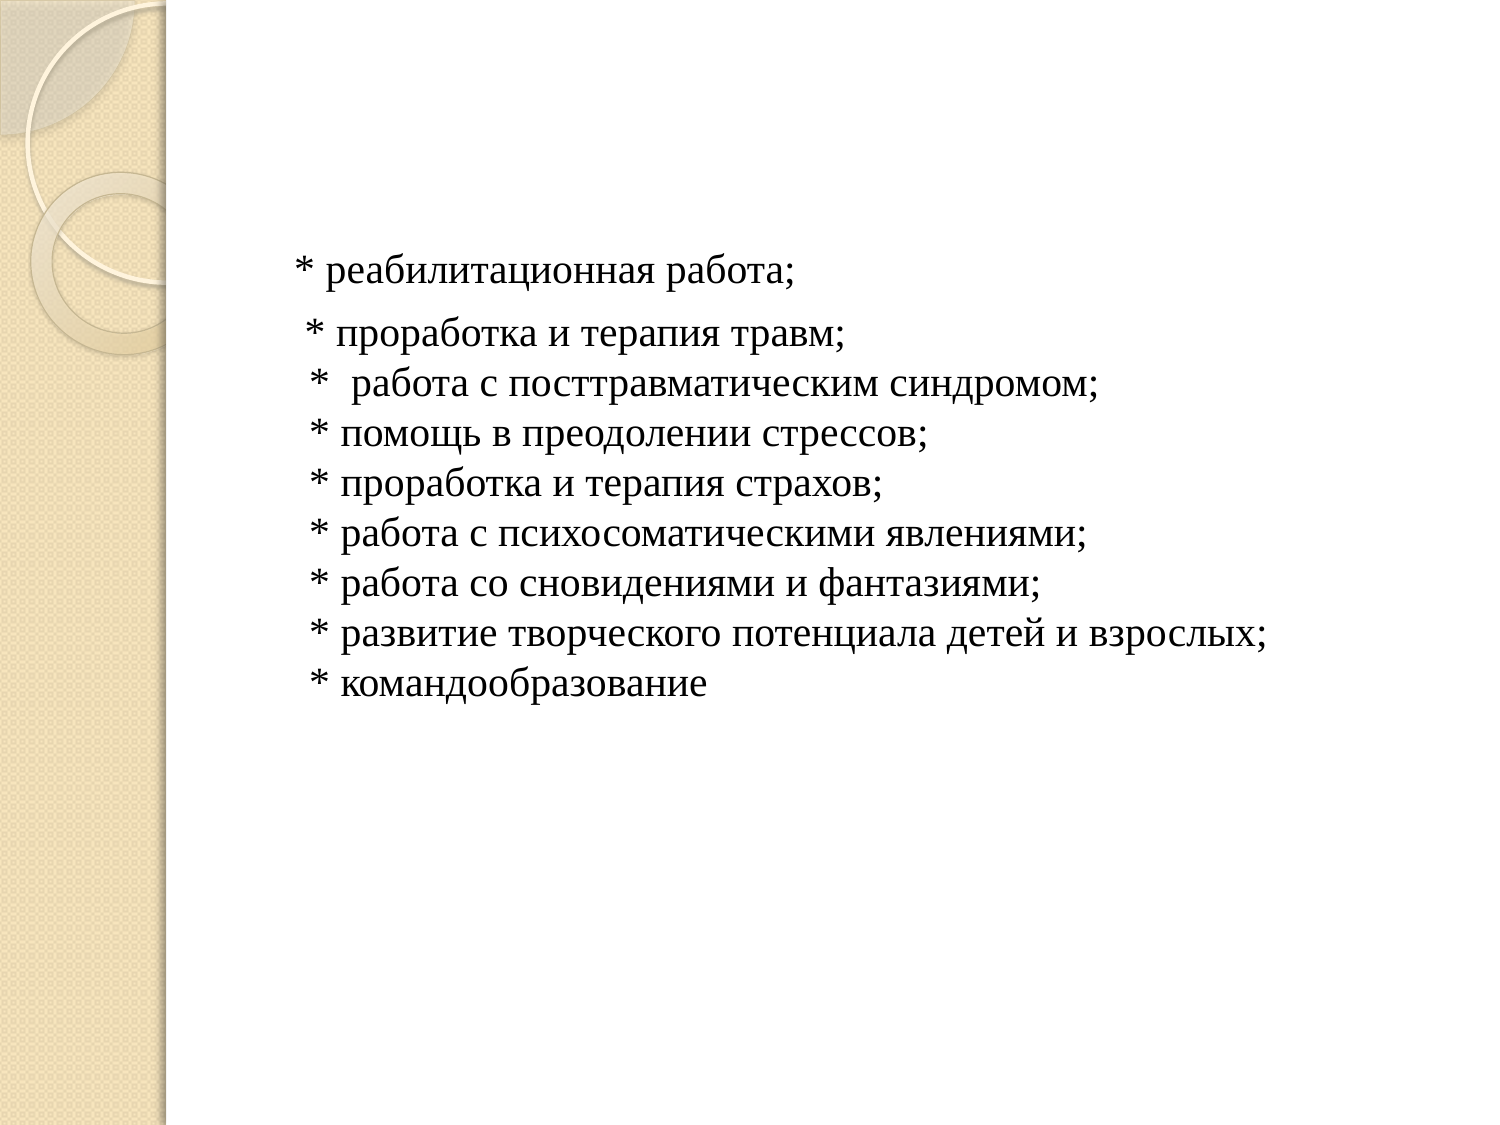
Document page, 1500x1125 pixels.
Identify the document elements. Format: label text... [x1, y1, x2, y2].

list * реабилитационная работа; * проработка и терапия травм; * работа с посттравматическим синдромом; * помощь в преодолении стрессов; * проработка и терапия страхов; * работа с психосоматическими явлениями; * работа со сновидениями и фантазиями; * развитие творческого потенциала детей и взрослых; * командообразование [234, 234, 1466, 1025]
